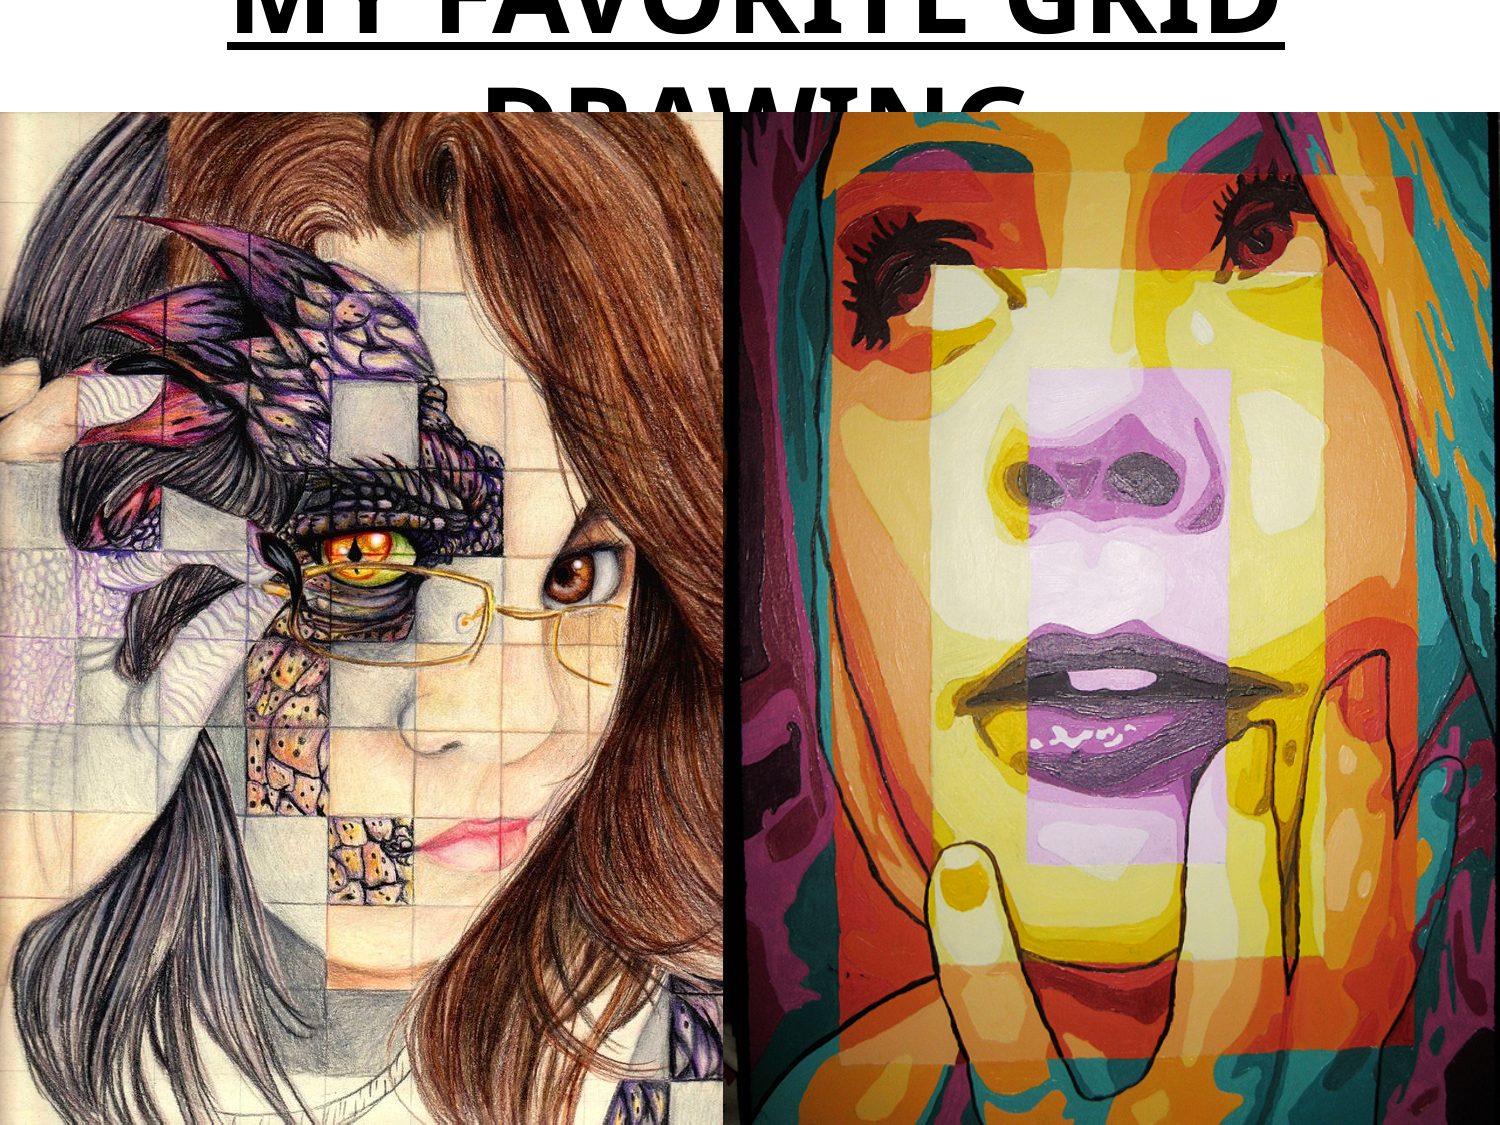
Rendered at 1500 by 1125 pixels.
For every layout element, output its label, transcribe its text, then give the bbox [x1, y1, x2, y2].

title MY FAVORITE GRID DRAWING [0, 0, 1500, 111]
picture [0, 112, 1500, 1125]
